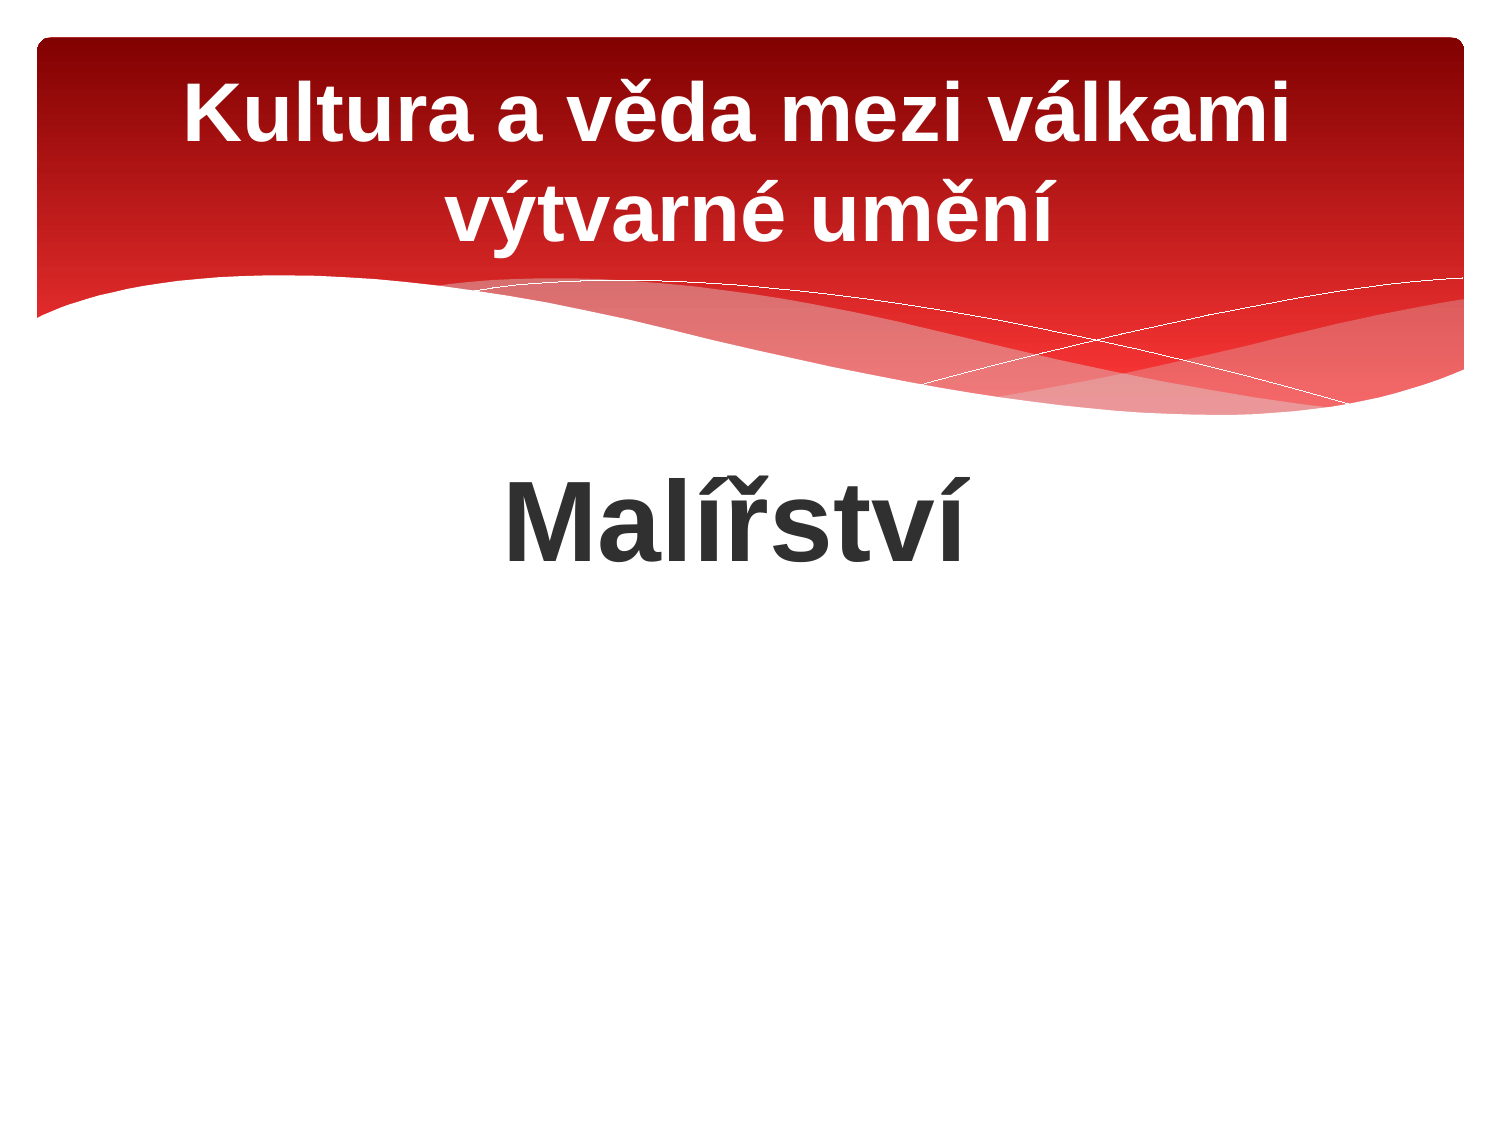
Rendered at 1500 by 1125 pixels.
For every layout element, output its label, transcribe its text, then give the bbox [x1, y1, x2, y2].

title Kultura a věda mezi válkami výtvarné umění [75, 55, 1425, 261]
list Malířství [143, 438, 1359, 1005]
